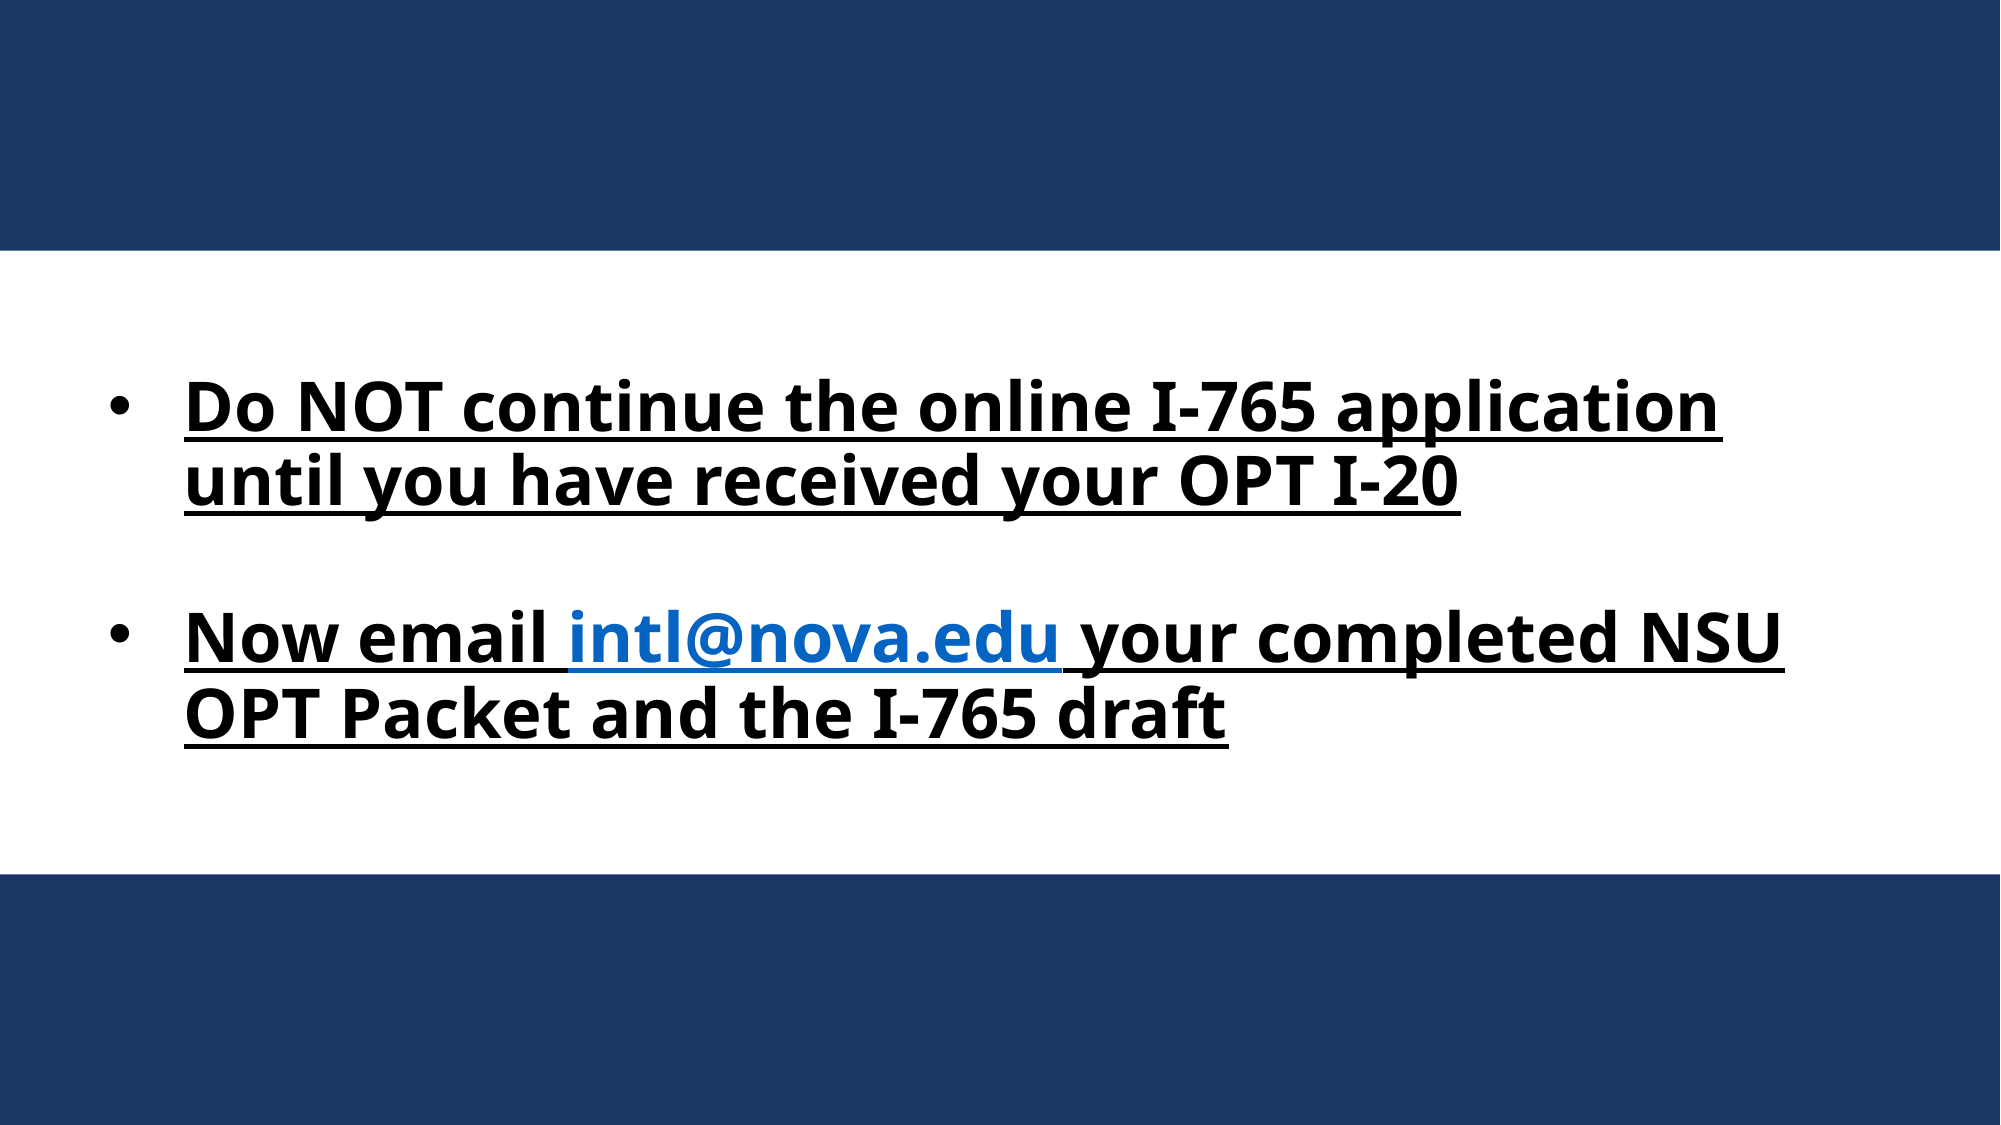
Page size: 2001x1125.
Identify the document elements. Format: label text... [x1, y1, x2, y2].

text_box [0, 873, 2000, 1125]
text_box [97, 400, 1782, 873]
text_box [0, 0, 2000, 252]
text_box Do NOT continue the online I-765 application until you have received your OPT I-20 Now email intl@nova.edu your completed NSU OPT Packet and the I-765 draft [93, 359, 1906, 766]
